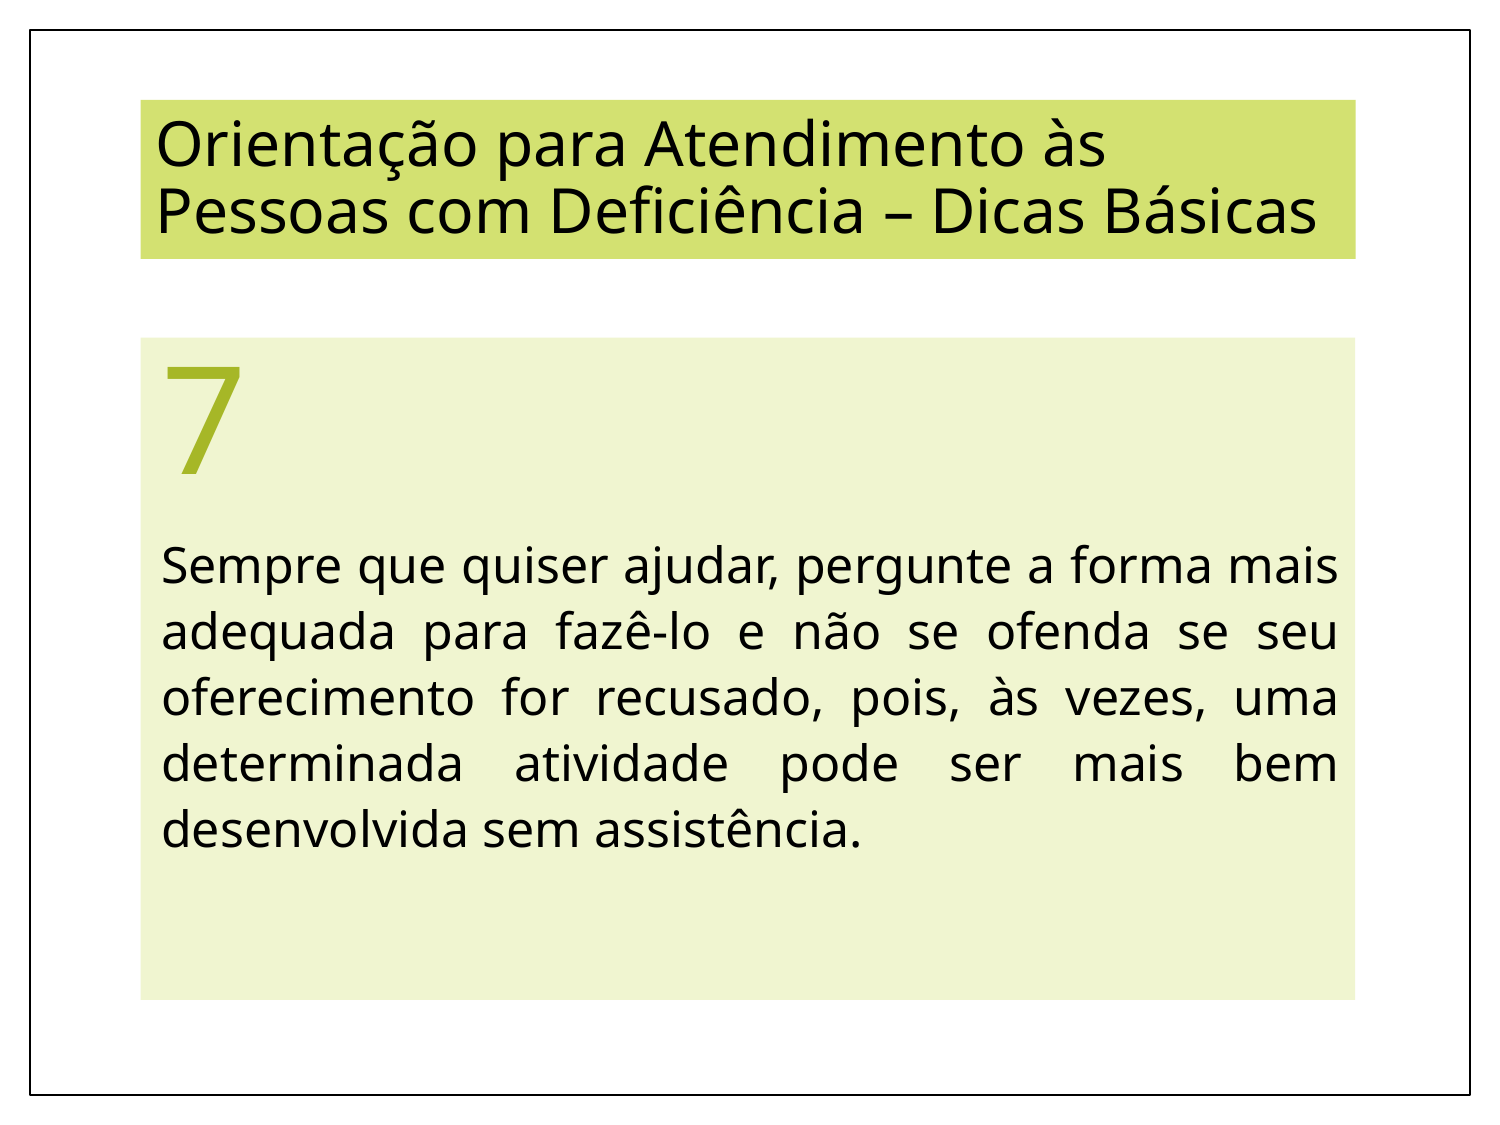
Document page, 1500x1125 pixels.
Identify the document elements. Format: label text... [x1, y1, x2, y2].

title Orientação para Atendimento às Pessoas com Deficiência – Dicas Básicas [140, 99, 1356, 259]
list 7 Sempre que quiser ajudar, pergunte a forma mais adequada para fazê-lo e não se ofenda se seu oferecimento for recusado, pois, às vezes, uma determinada atividade pode ser mais bem desenvolvida sem assistência. [140, 337, 1356, 1000]
